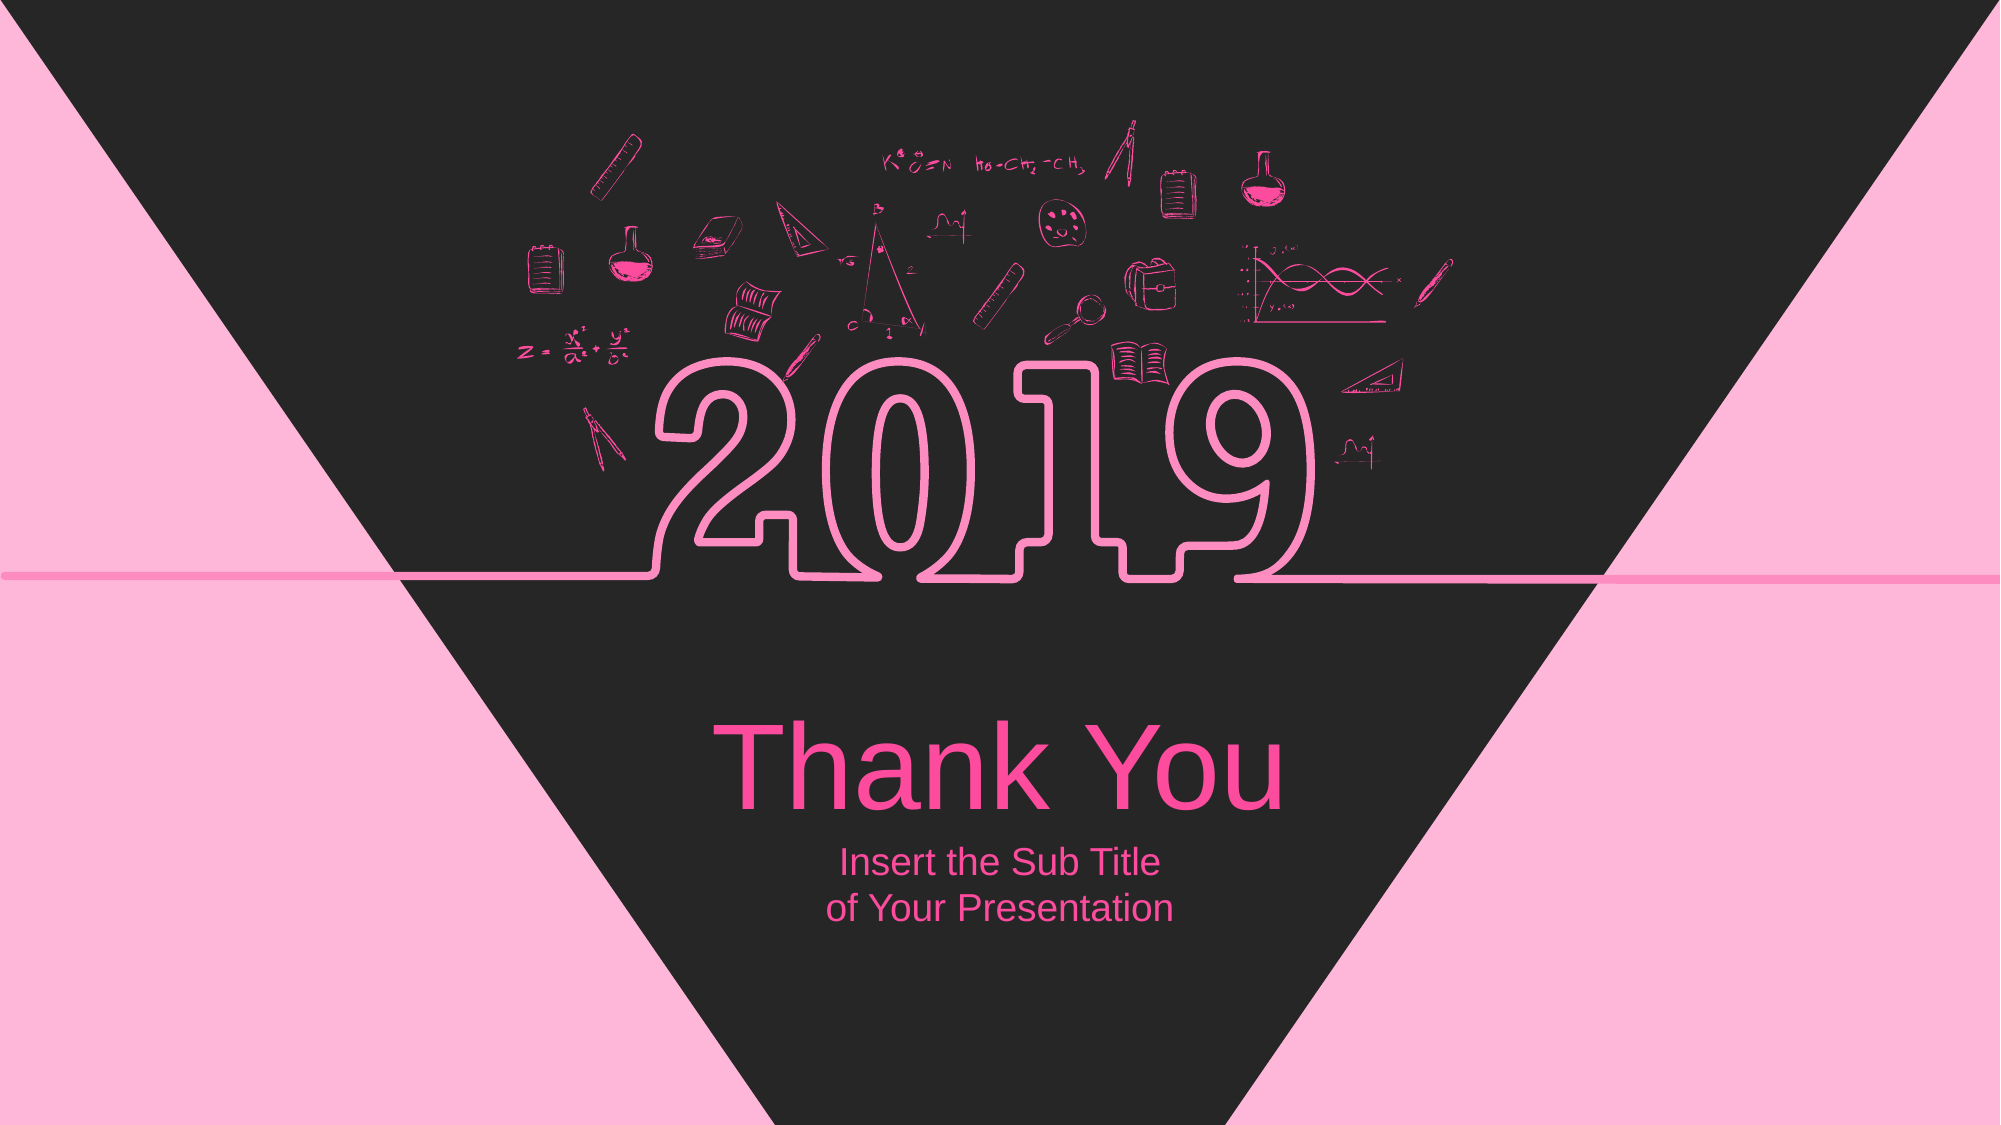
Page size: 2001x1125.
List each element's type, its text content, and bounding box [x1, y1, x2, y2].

text_box Thank You [0, 679, 2000, 828]
text_box [806, 334, 821, 358]
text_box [796, 327, 806, 390]
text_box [585, 403, 613, 471]
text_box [1038, 197, 1088, 248]
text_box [1237, 244, 1402, 323]
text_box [527, 244, 565, 295]
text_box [1124, 257, 1177, 311]
text_box [871, 394, 929, 552]
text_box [1332, 433, 1383, 472]
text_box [835, 205, 937, 338]
text_box [399, 366, 1599, 679]
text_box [1241, 150, 1286, 207]
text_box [715, 283, 789, 338]
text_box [692, 215, 743, 259]
text_box Insert the Sub Title of Your Presentation [0, 828, 2000, 937]
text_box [925, 207, 975, 246]
text_box [0, 0, 2000, 574]
text_box [0, 357, 2000, 584]
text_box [608, 225, 654, 282]
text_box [882, 148, 1085, 175]
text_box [1160, 169, 1198, 220]
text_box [1339, 357, 1405, 395]
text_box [1428, 252, 1439, 315]
text_box [1210, 394, 1267, 464]
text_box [1111, 118, 1139, 185]
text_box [580, 158, 655, 176]
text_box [1104, 336, 1178, 390]
text_box [972, 305, 1003, 330]
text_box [1058, 286, 1088, 359]
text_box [962, 287, 1038, 305]
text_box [517, 325, 631, 365]
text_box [769, 206, 836, 244]
text_box [644, 937, 1356, 1125]
